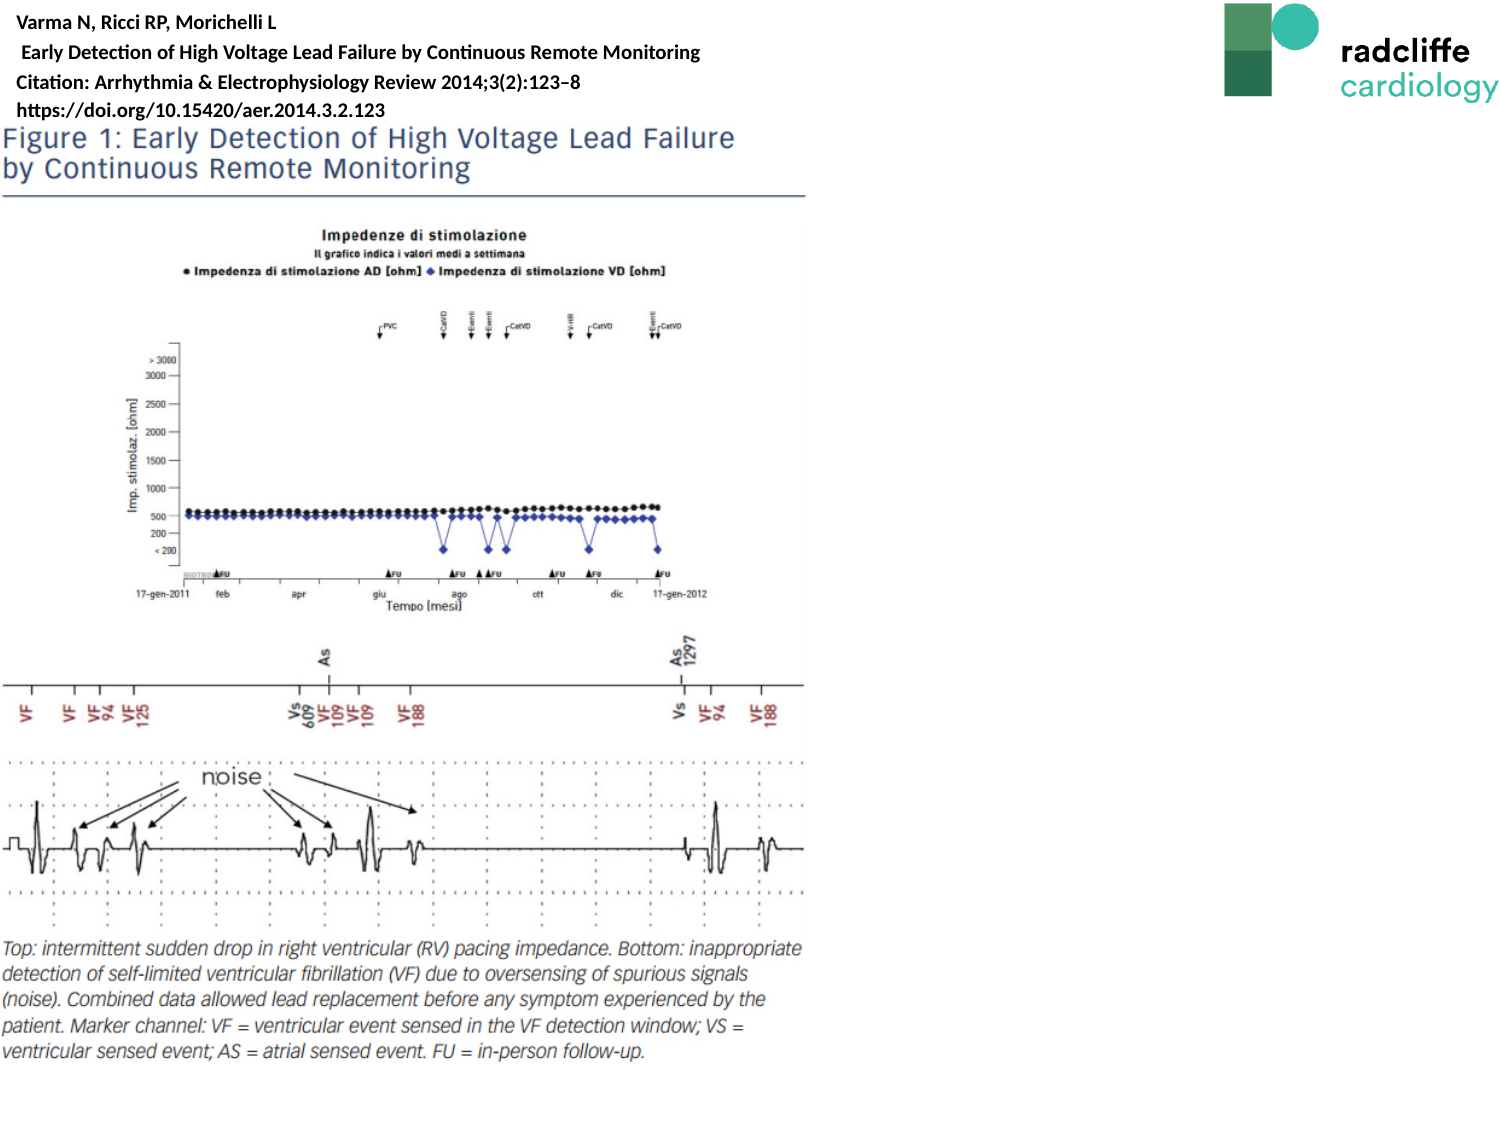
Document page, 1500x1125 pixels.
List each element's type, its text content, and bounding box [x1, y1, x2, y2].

text_box https://doi.org/10.15420/aer.2014.3.2.123 [1, 89, 1500, 129]
picture [1224, 1, 1499, 104]
picture [1, 124, 809, 1063]
text_box Early Detection of High Voltage Lead Failure by Continuous Remote Monitoring [1, 31, 1224, 60]
text_box Citation: Arrhythmia & Electrophysiology Review 2014;3(2):123–8 [1, 60, 1224, 89]
text_box Varma N, Ricci RP, Morichelli L [1, 1, 939, 31]
